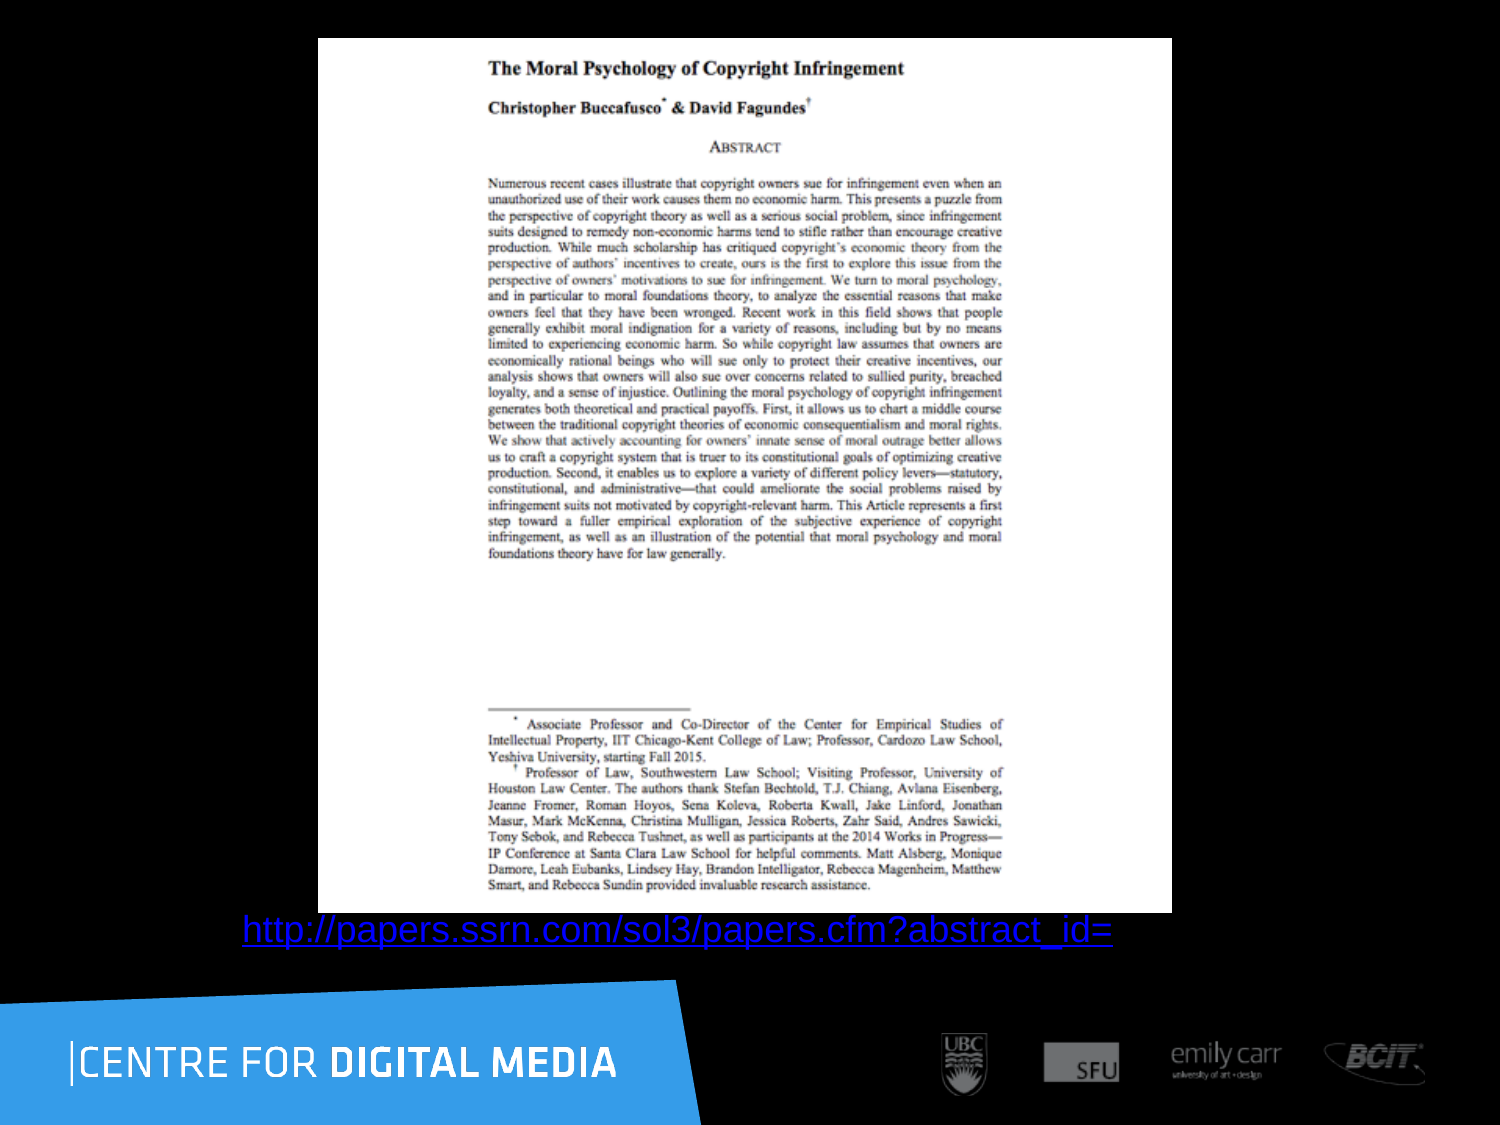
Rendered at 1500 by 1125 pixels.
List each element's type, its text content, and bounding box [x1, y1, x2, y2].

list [313, 38, 1176, 914]
text_box http://papers.ssrn.com/sol3/papers.cfm?abstract_id=2587339 [227, 897, 1285, 958]
